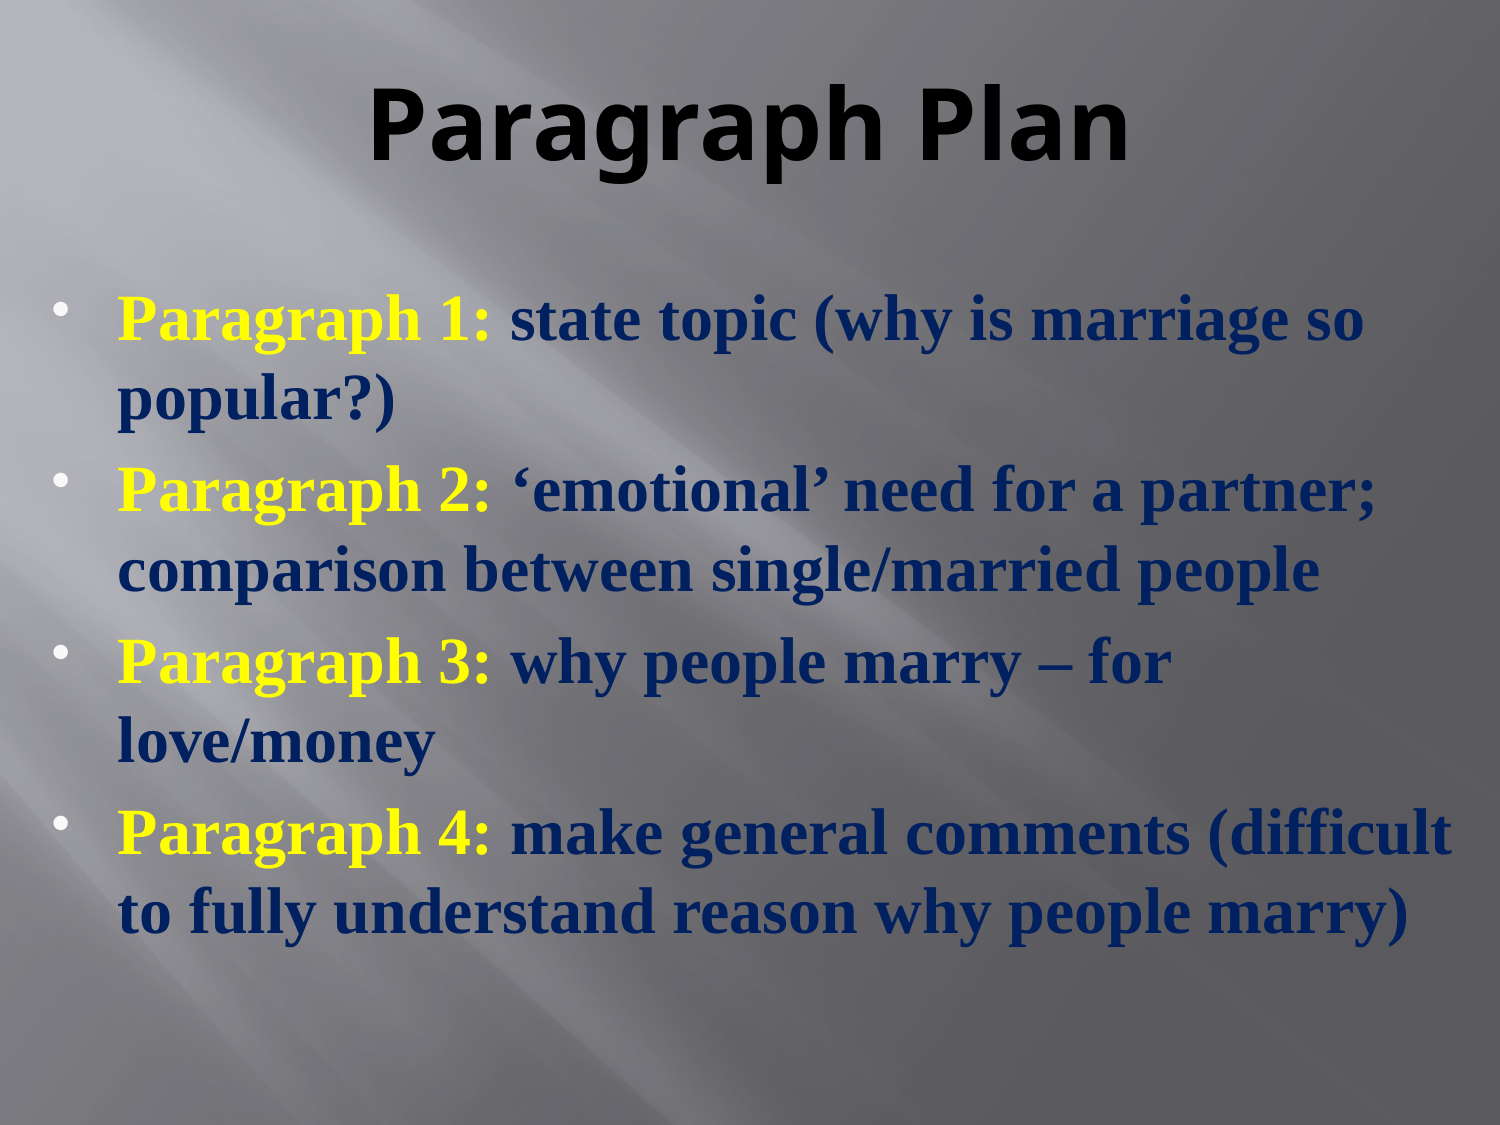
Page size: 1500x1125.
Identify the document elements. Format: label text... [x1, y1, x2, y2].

title Paragraph Plan [75, 45, 1425, 197]
list Paragraph 1: state topic (why is marriage so popular?) Paragraph 2: ‘emotional’ need for a partner; comparison between single/married people Paragraph 3: why people marry – for love/money Paragraph 4: make general comments (difficult to fully understand reason why people marry) [17, 267, 1471, 1040]
